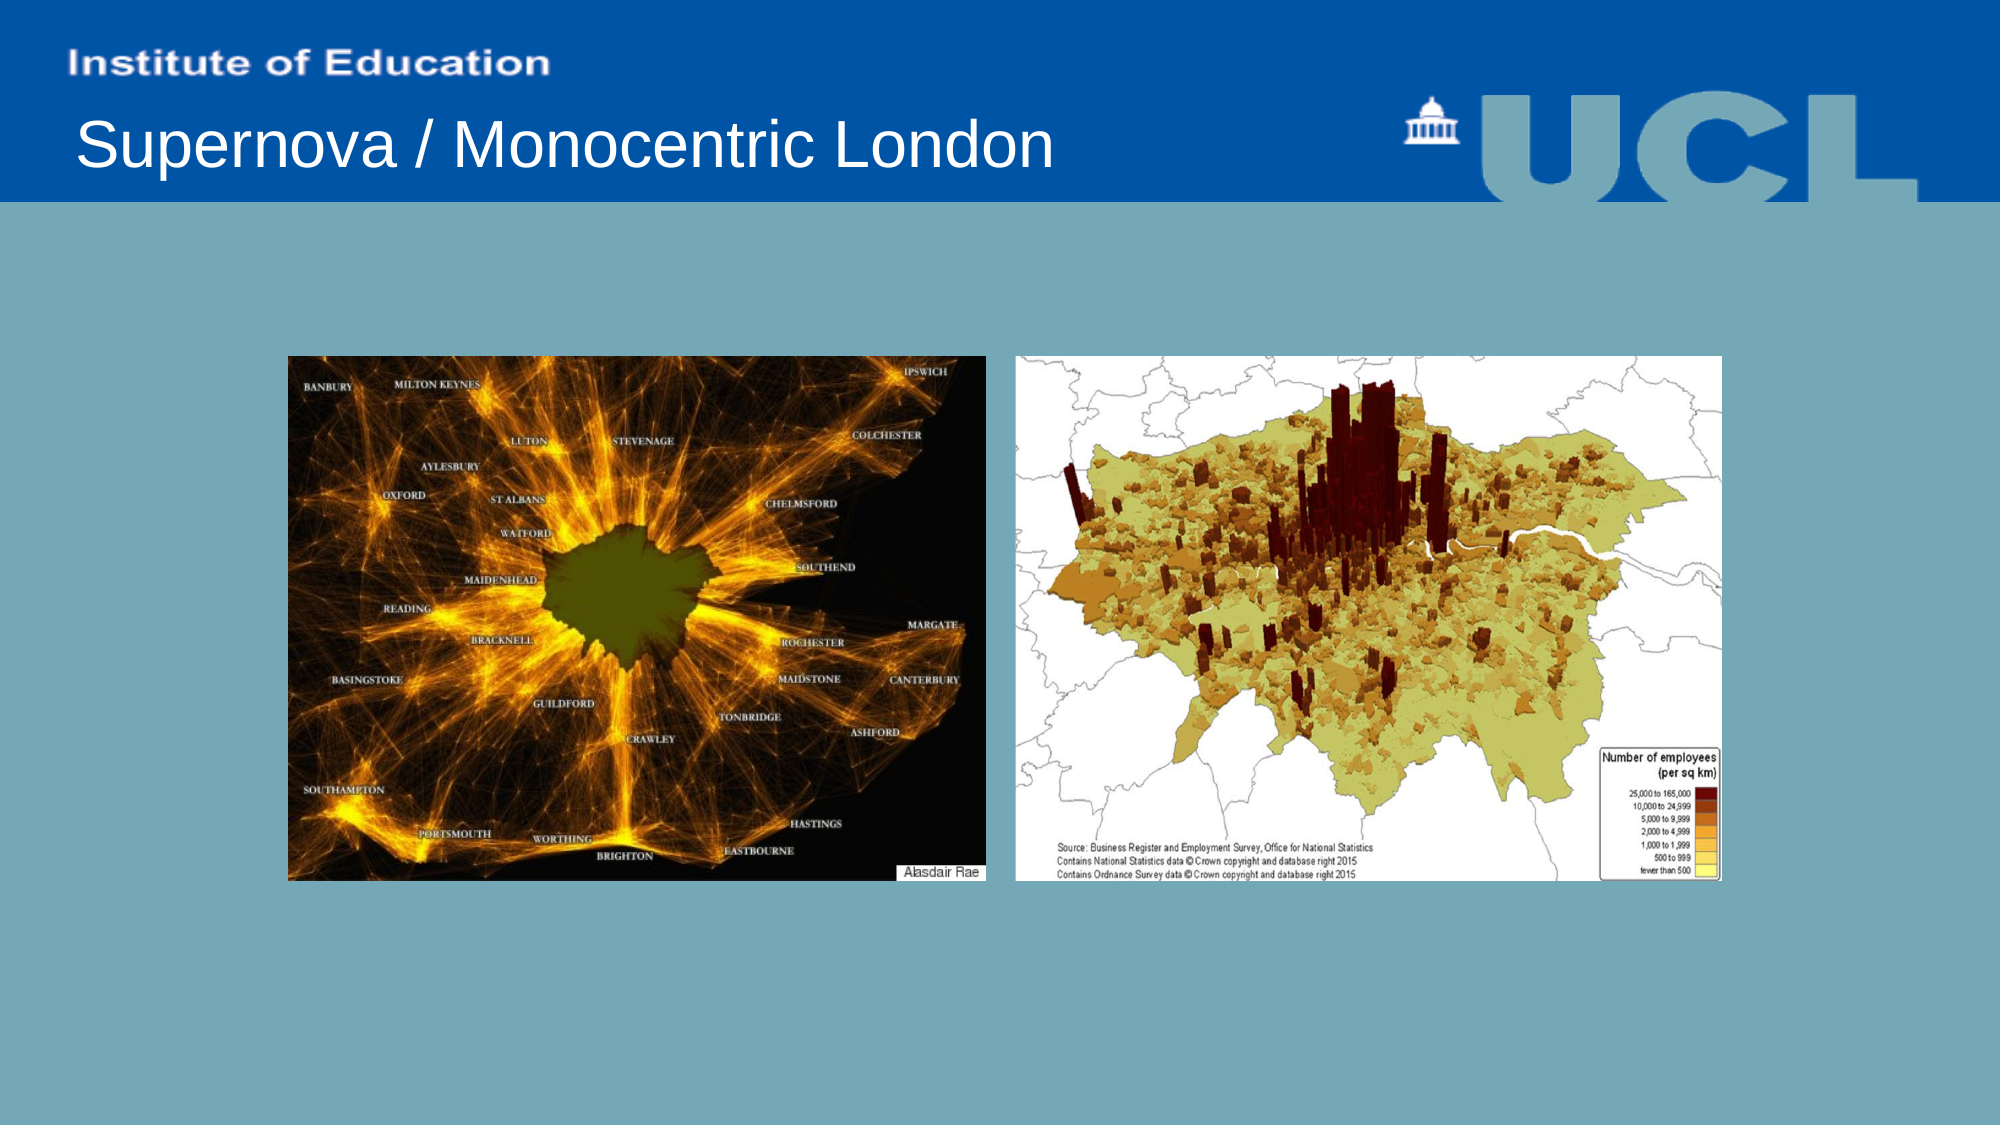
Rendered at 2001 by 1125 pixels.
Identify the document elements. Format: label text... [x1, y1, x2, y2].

picture [288, 356, 986, 881]
title Supernova / Monocentric London [60, 93, 1327, 174]
picture [1015, 356, 1723, 881]
picture [0, 0, 2000, 202]
